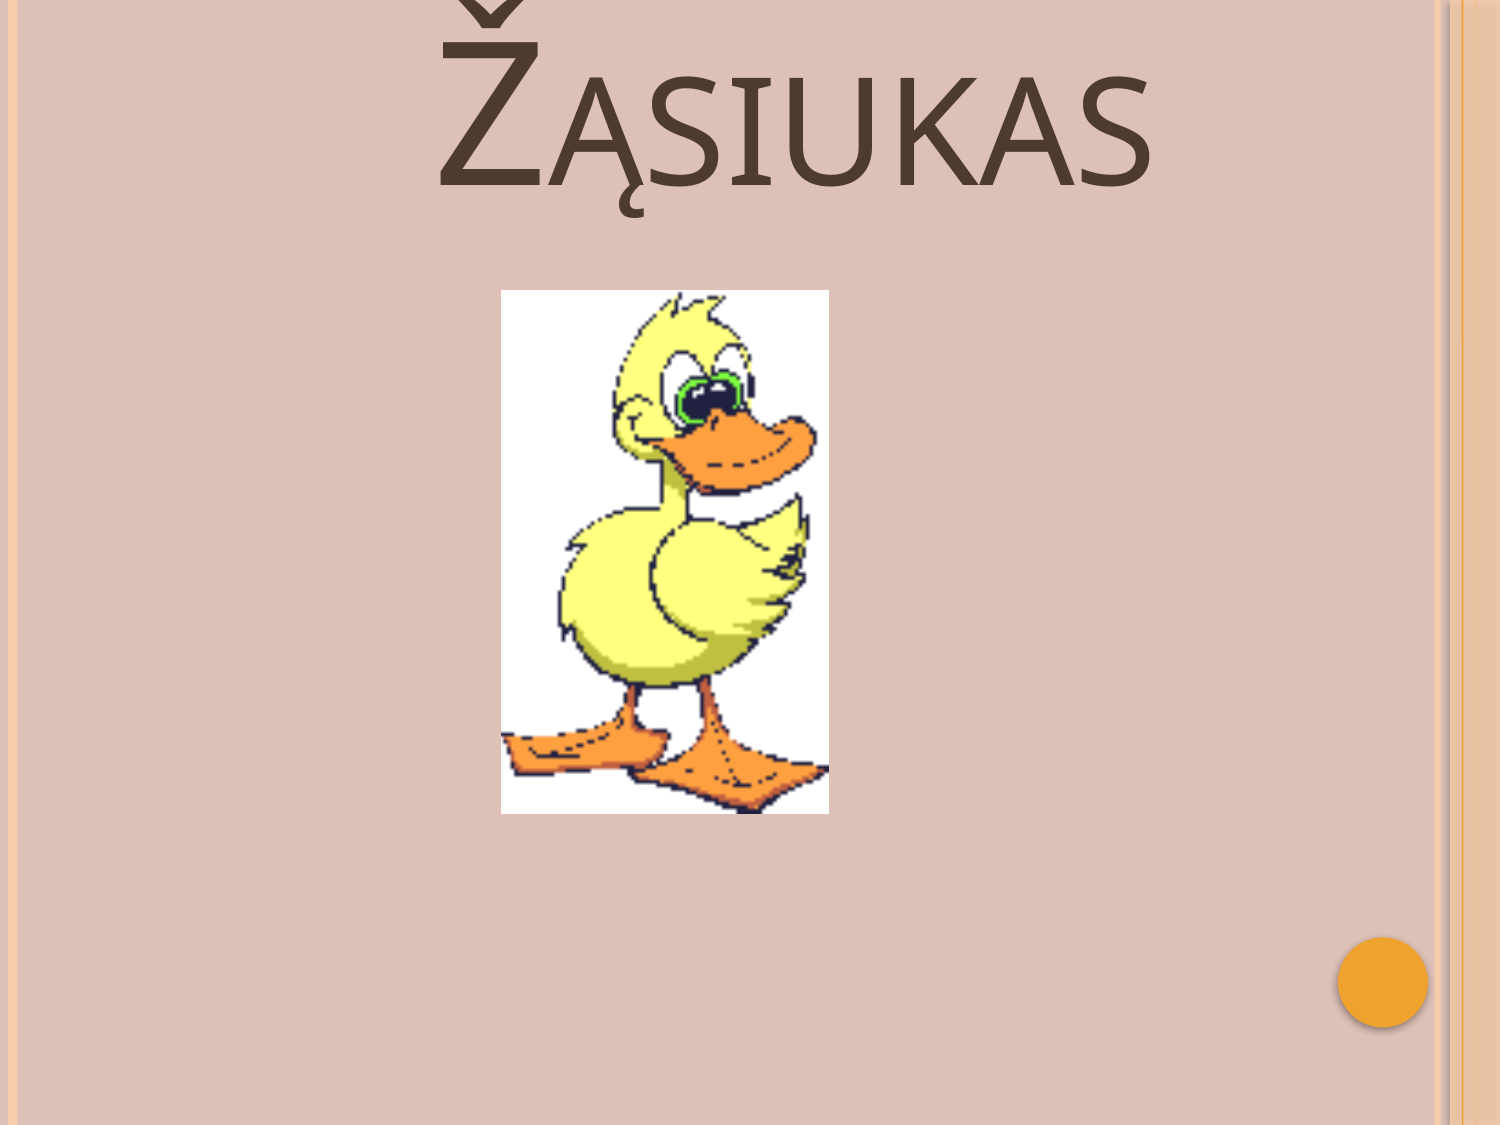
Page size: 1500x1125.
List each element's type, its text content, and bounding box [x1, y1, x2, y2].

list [501, 290, 830, 815]
title žąsiukas [75, 45, 1300, 233]
